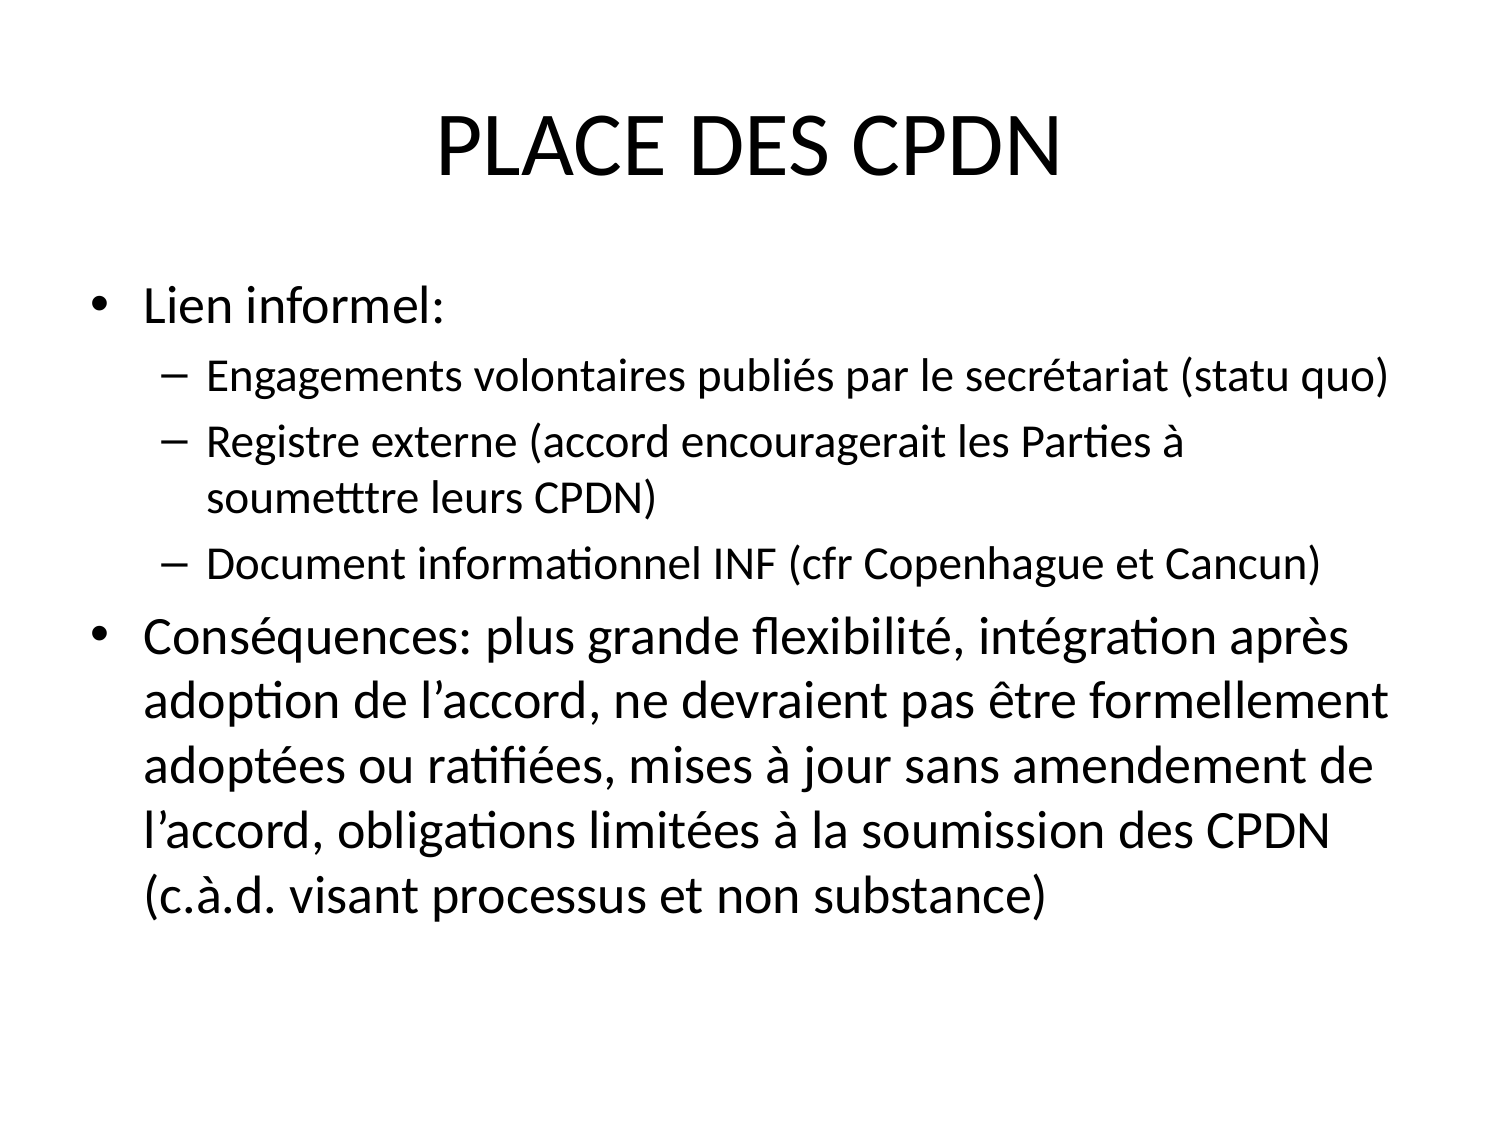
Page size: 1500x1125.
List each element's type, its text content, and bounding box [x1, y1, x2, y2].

list Lien informel: Engagements volontaires publiés par le secrétariat (statu quo) Registre externe (accord encouragerait les Parties à soumetttre leurs CPDN) Document informationnel INF (cfr Copenhague et Cancun) Conséquences: plus grande flexibilité, intégration après adoption de l’accord, ne devraient pas être formellement adoptées ou ratifiées, mises à jour sans amendement de l’accord, obligations limitées à la soumission des CPDN (c.à.d. visant processus et non substance) [75, 262, 1425, 1005]
title PLACE DES CPDN [75, 45, 1425, 233]
